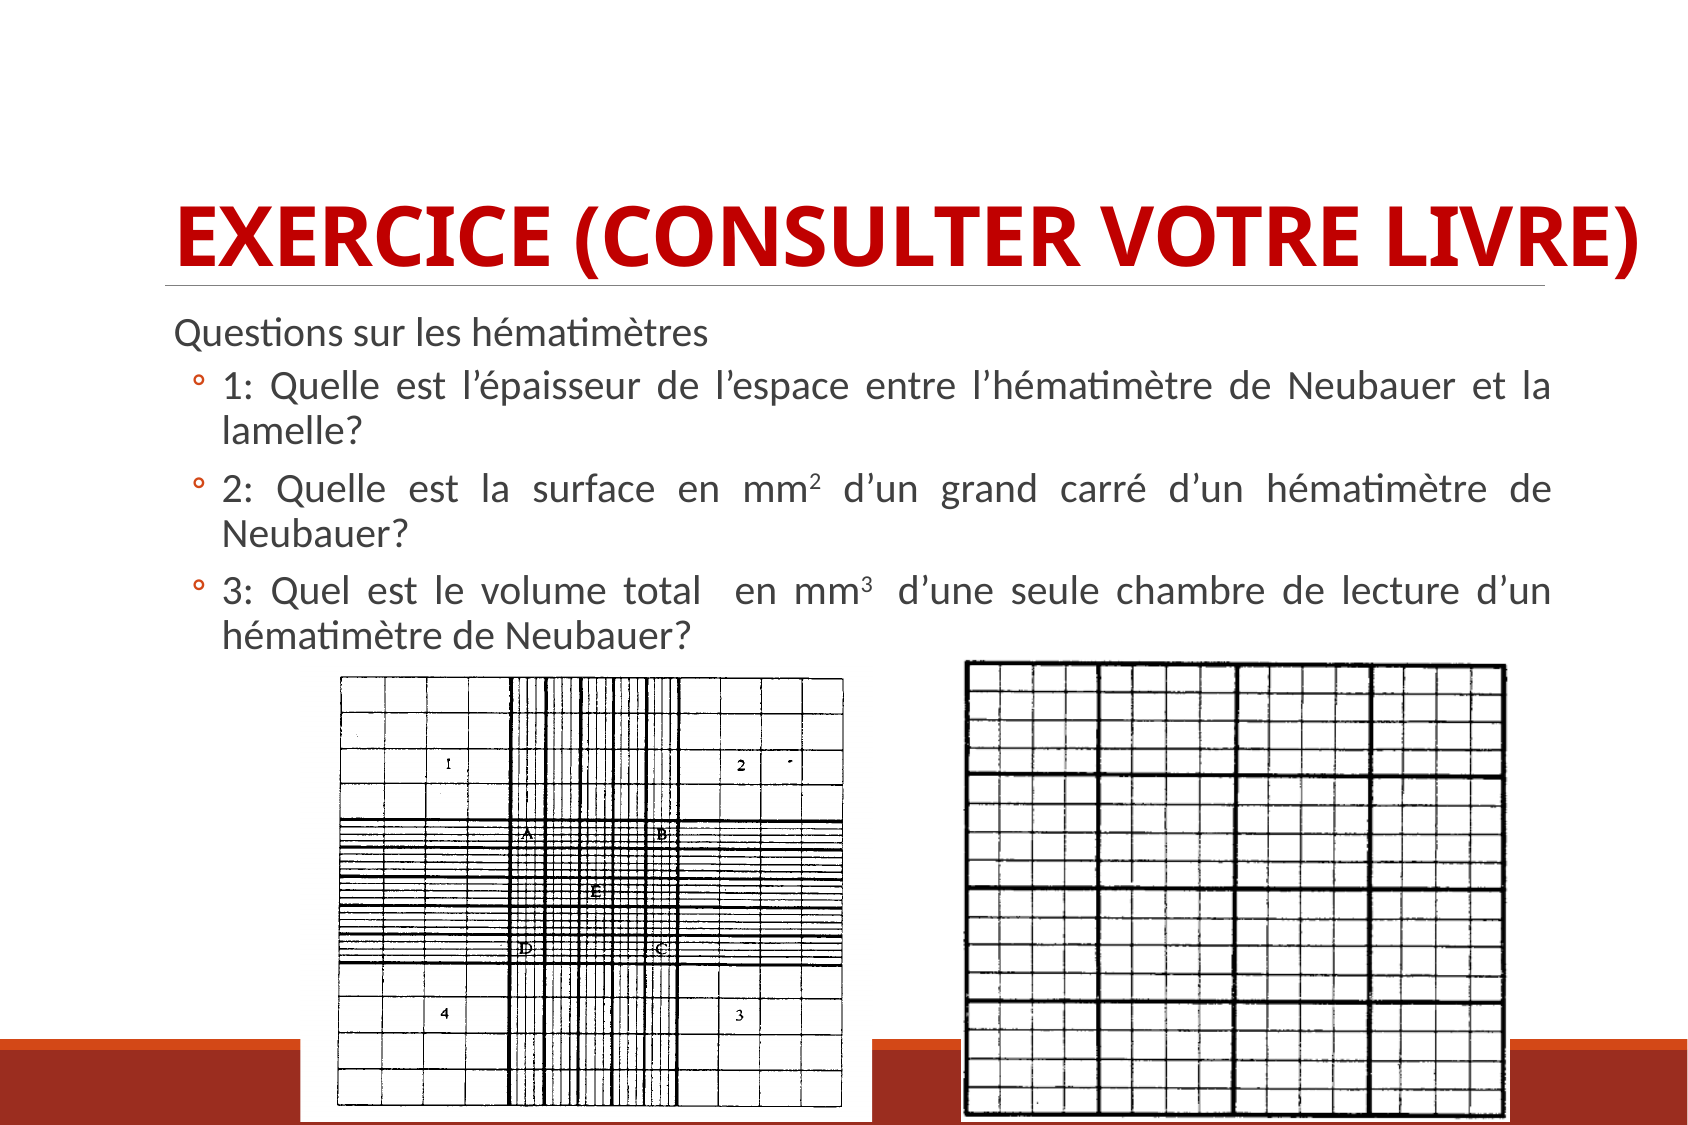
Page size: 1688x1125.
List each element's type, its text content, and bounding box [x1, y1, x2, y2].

list Questions sur les hématimètres 1: Quelle est l’épaisseur de l’espace entre l’hématimètre de Neubauer et la lamelle? 2: Quelle est la surface en mm2 d’un grand carré d’un hématimètre de Neubauer? 3: Quel est le volume total en mm3 d’une seule chambre de lecture d’un hématimètre de Neubauer? [158, 302, 1553, 892]
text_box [299, 660, 874, 1123]
picture [961, 654, 1510, 1123]
title Exercice (consulter votre livre) [158, 161, 1688, 291]
